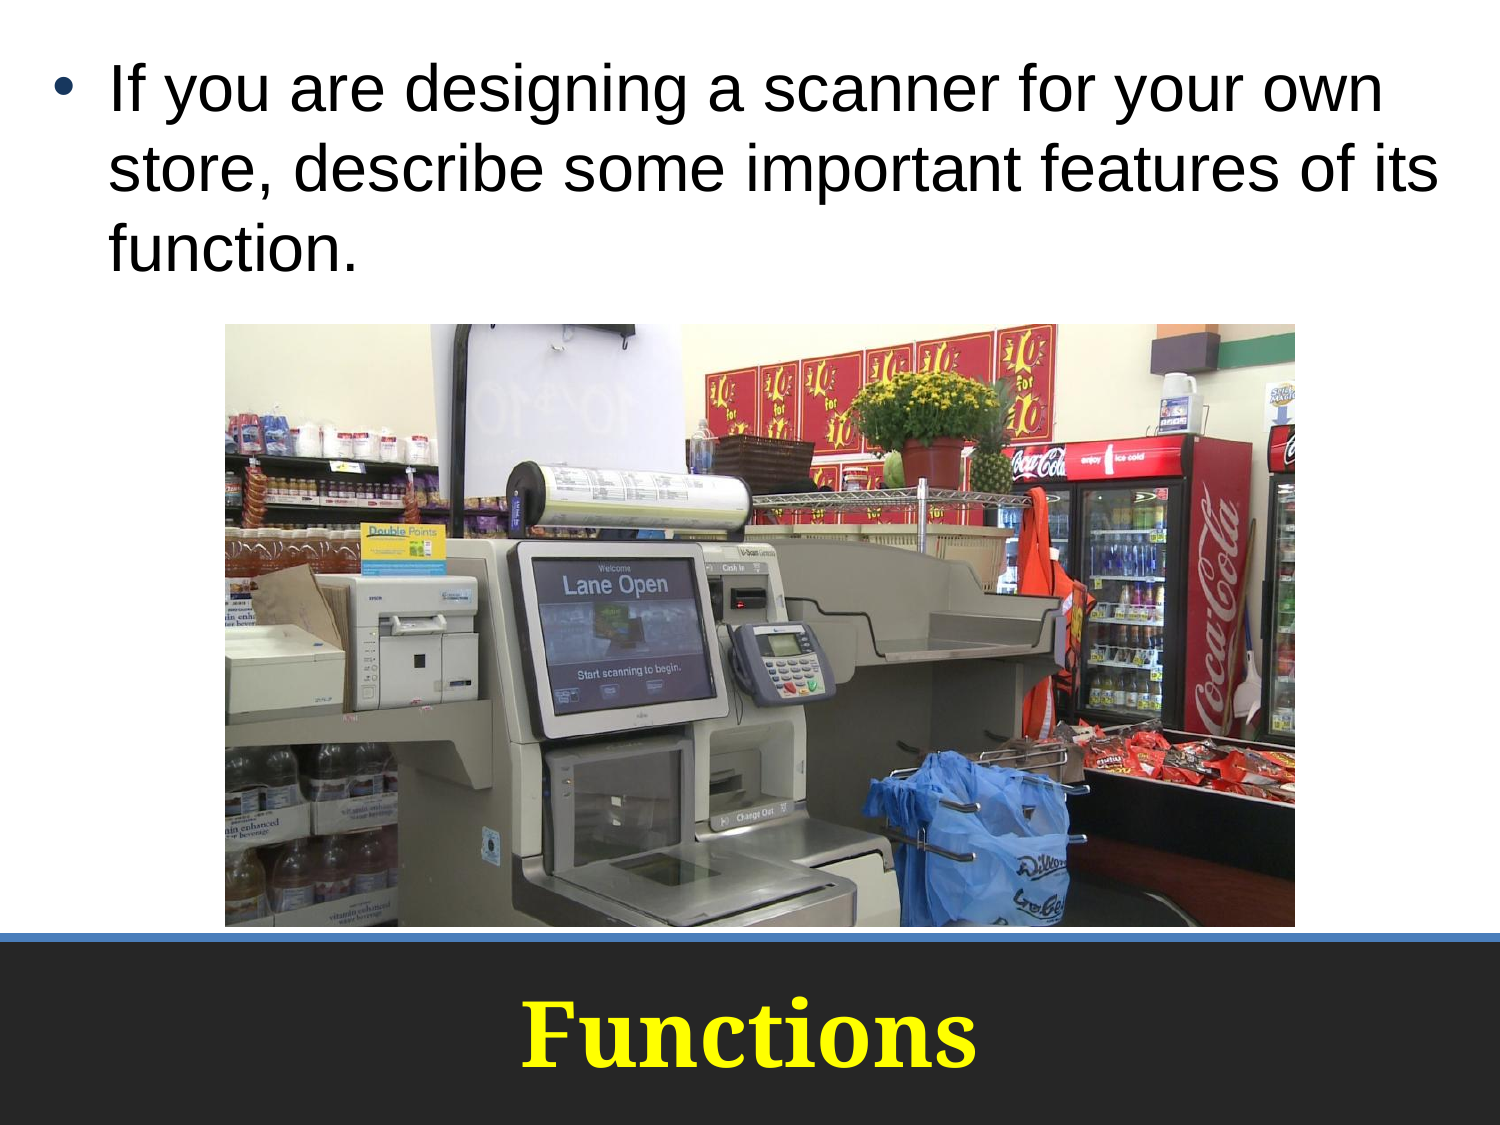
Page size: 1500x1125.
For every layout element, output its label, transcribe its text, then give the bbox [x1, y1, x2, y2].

list If you are designing a scanner for your own store, describe some important features of its function. [37, 37, 1463, 925]
title Functions [37, 937, 1463, 1125]
picture [224, 324, 1295, 927]
